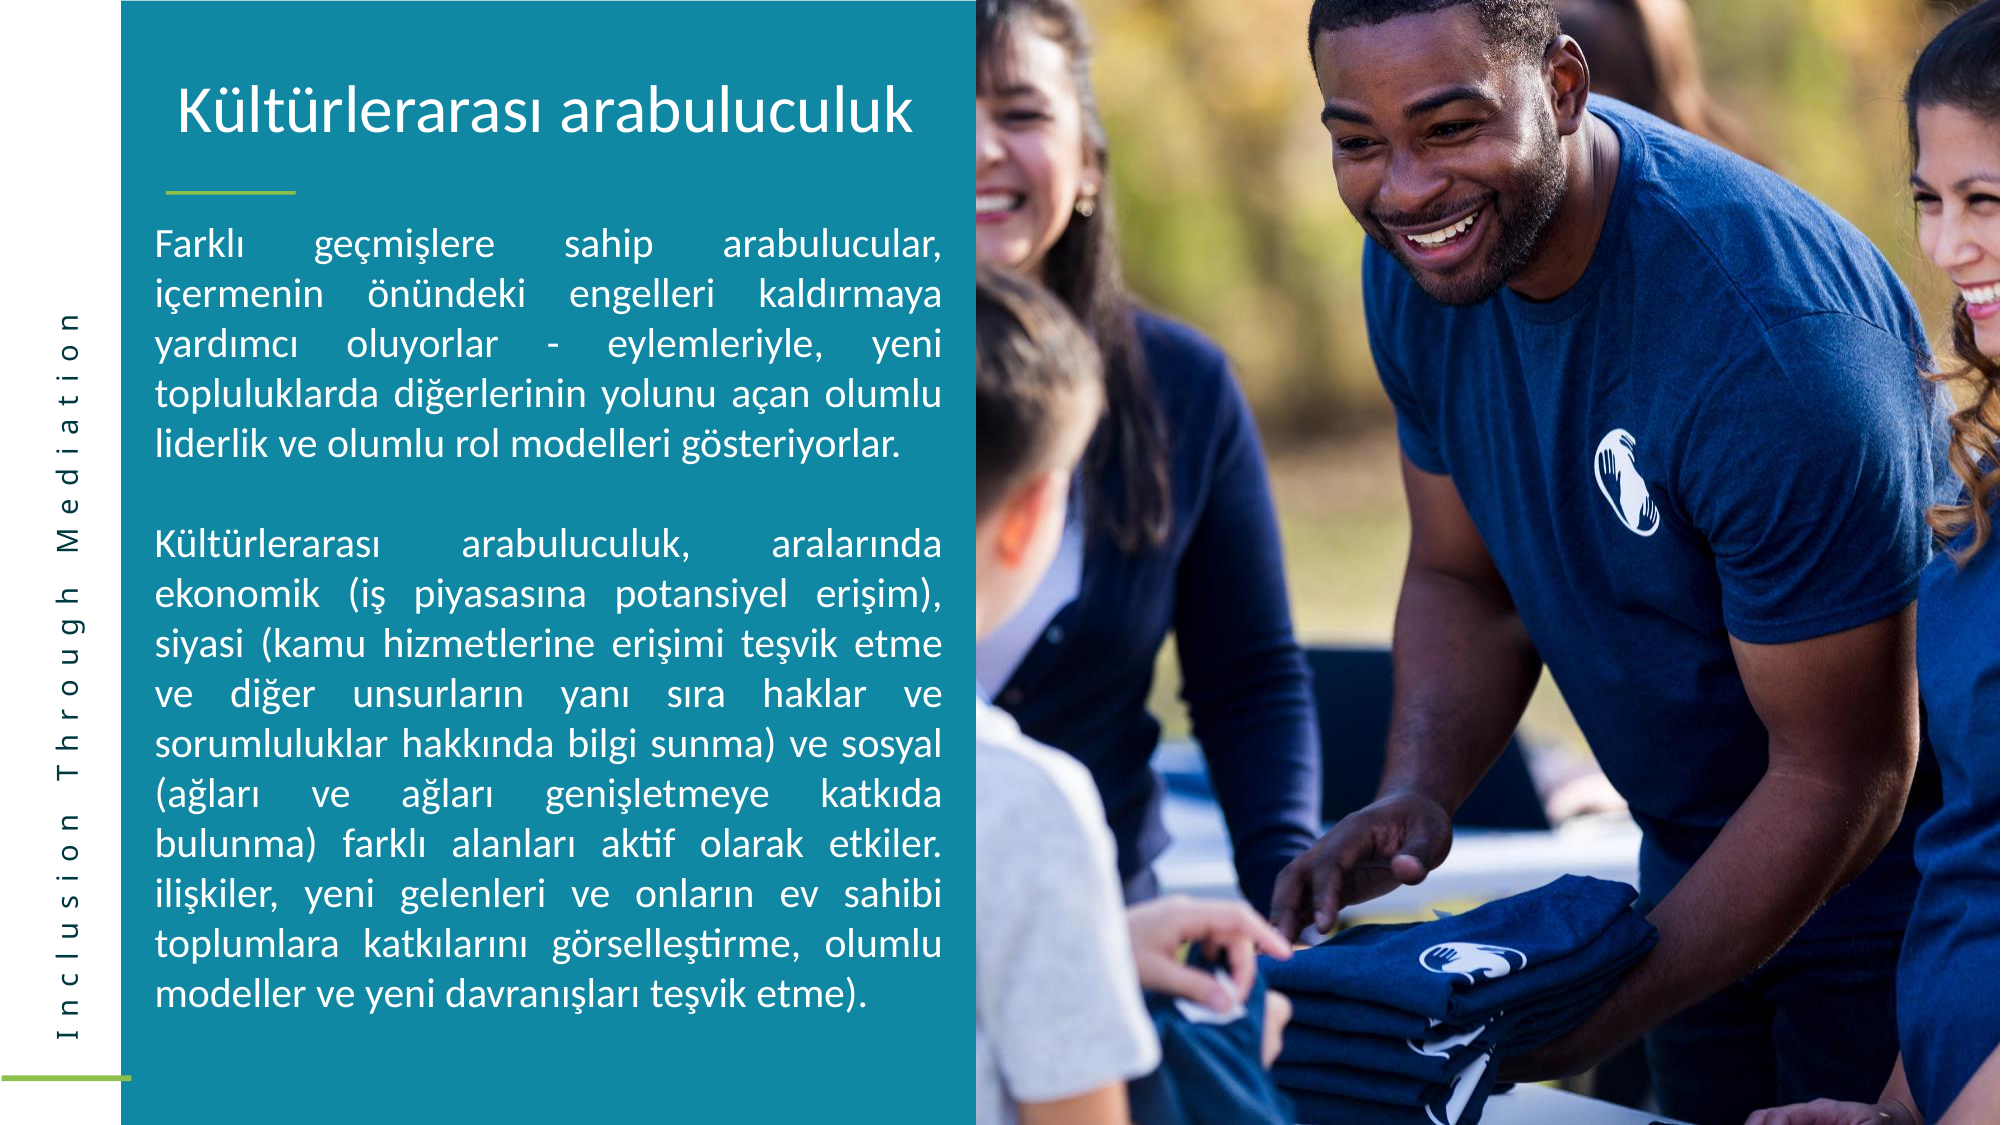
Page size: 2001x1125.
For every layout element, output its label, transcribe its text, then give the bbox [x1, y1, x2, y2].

text_box Farklı geçmişlere sahip arabulucular, içermenin önündeki engelleri kaldırmaya yardımcı oluyorlar - eylemleriyle, yeni topluluklarda diğerlerinin yolunu açan olumlu liderlik ve olumlu rol modelleri gösteriyorlar. Kültürlerarası arabuluculuk, aralarında ekonomik (iş piyasasına potansiyel erişim), siyasi (kamu hizmetlerine erişimi teşvik etme ve diğer unsurların yanı sıra haklar ve sorumluluklar hakkında bilgi sunma) ve sosyal (ağları ve ağları genişletmeye katkıda bulunma) farklı alanları aktif olarak etkiler. ilişkiler, yeni gelenleri ve onların ev sahibi toplumlara katkılarını görselleştirme, olumlu modeller ve yeni davranışları teşvik etme). [139, 207, 958, 1024]
picture [976, 0, 2000, 1125]
list Kültürlerarası arabuluculuk [161, 66, 936, 162]
